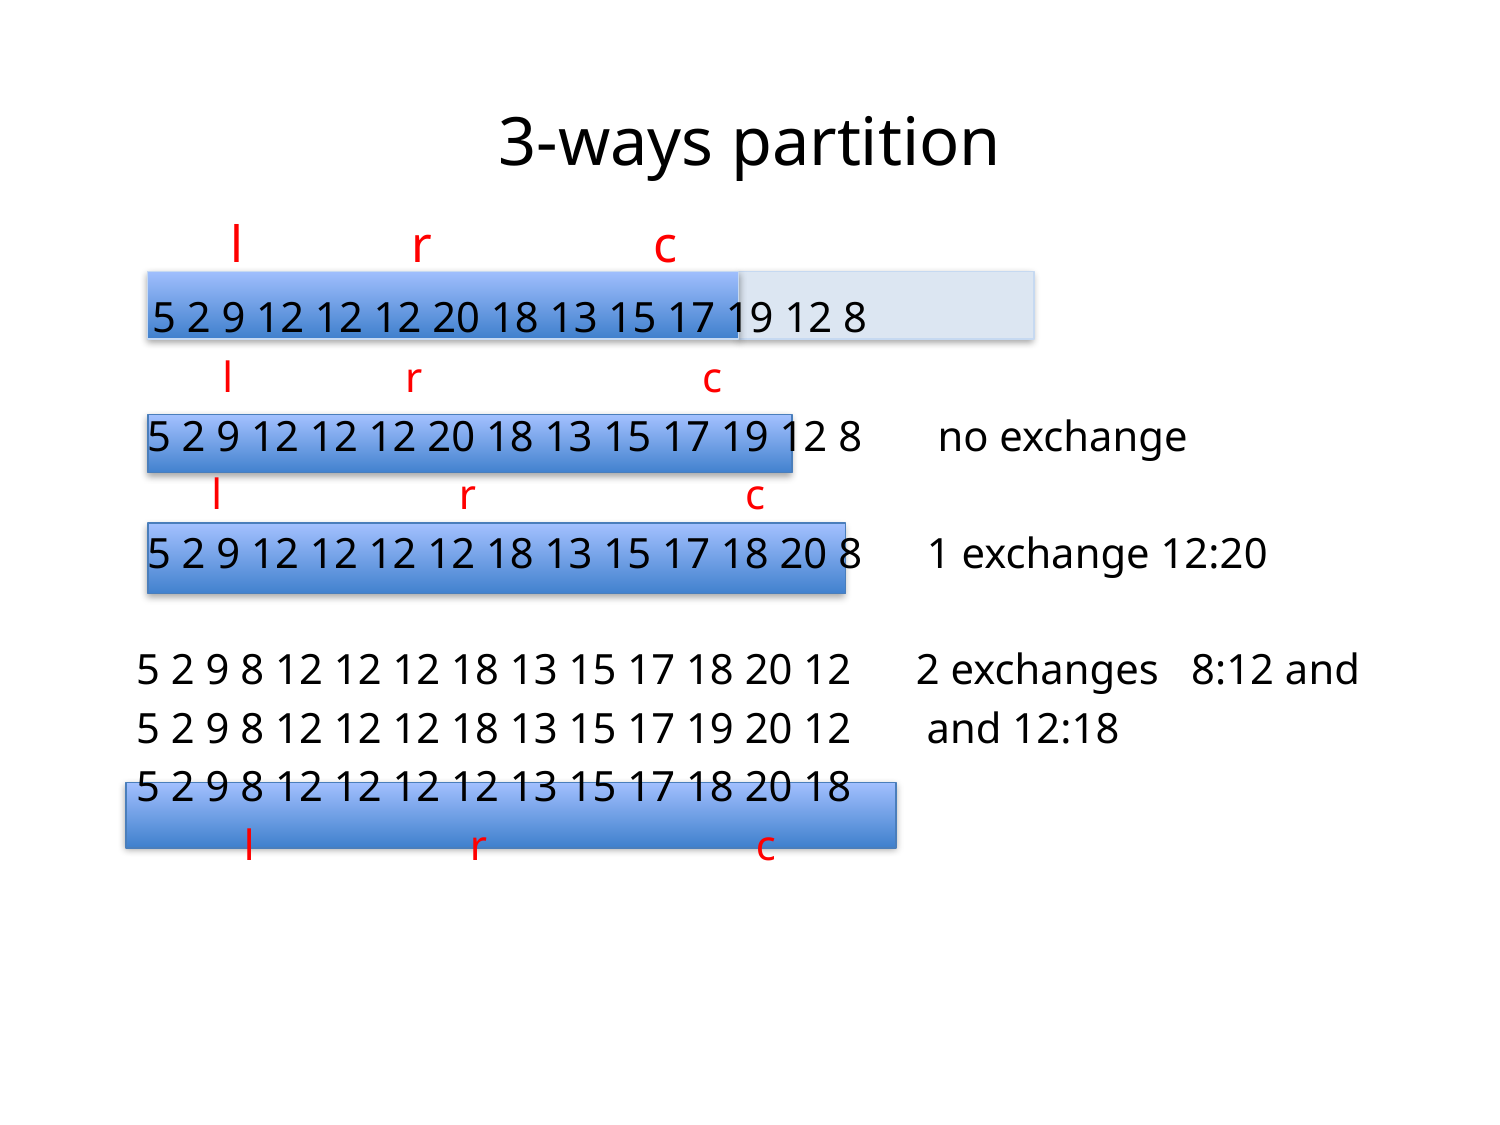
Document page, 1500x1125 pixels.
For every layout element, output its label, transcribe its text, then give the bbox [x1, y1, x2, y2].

list l r c 5 2 9 12 12 12 20 18 13 15 17 19 12 8 l r c 5 2 9 12 12 12 20 18 13 15 17 19 12 8 no exchange l r c 5 2 9 12 12 12 12 18 13 15 17 18 20 8 1 exchange 12:20 5 2 9 8 12 12 12 18 13 15 17 18 20 12 2 exchanges 8:12 and 5 2 9 8 12 12 12 18 13 15 17 19 20 12 and 12:18 5 2 9 8 12 12 12 12 13 15 17 18 20 18 l r c [46, 205, 1425, 928]
title 3-ways partition [75, 45, 1425, 205]
